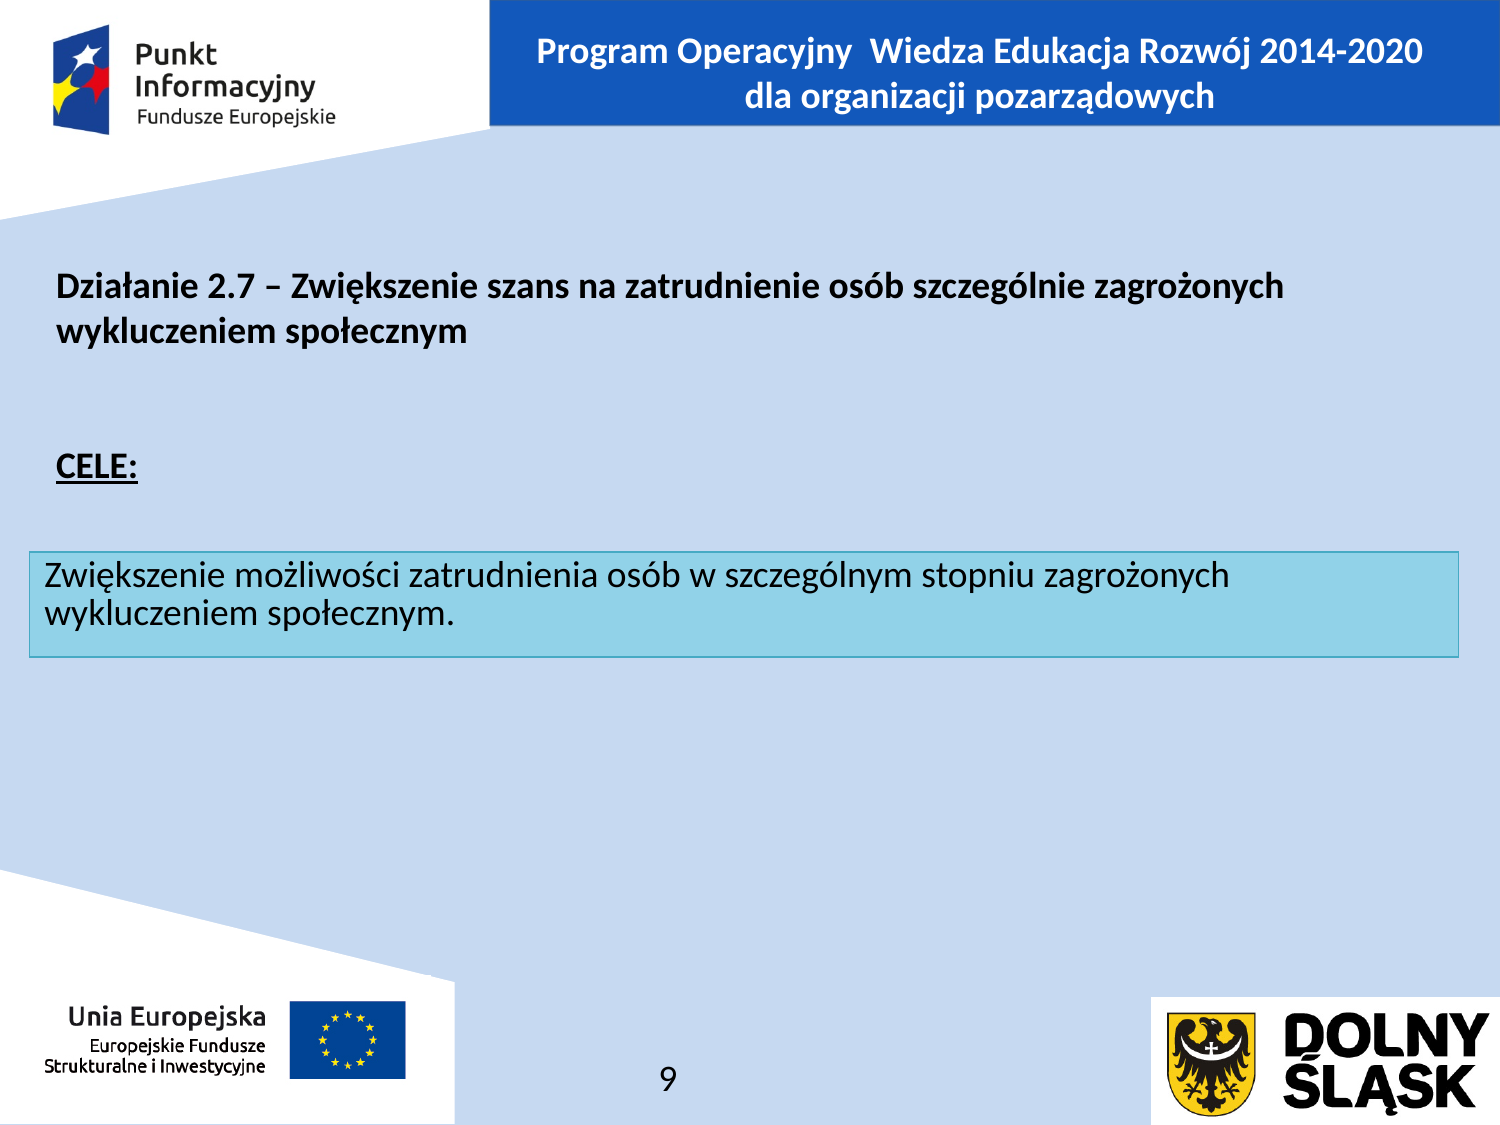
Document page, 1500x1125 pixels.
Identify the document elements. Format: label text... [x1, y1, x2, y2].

picture [29, 3, 361, 150]
picture [1151, 997, 1500, 1125]
text_box Działanie 2.7 – Zwiększenie szans na zatrudnienie osób szczególnie zagrożonych wykluczeniem społecznym CELE: [41, 253, 1471, 607]
text_box [0, 867, 457, 1125]
text_box Program Operacyjny Wiedza Edukacja Rozwój 2014-2020 dla organizacji pozarządowych [501, 19, 1459, 126]
text_box [488, 0, 1500, 127]
table_header Zwiększenie możliwości zatrudnienia osób w szczególnym stopniu zagrożonych wykluczeniem społecznym. [30, 553, 1458, 656]
picture [17, 975, 432, 1107]
text_box 9 [643, 1046, 703, 1107]
text_box [0, 0, 493, 222]
